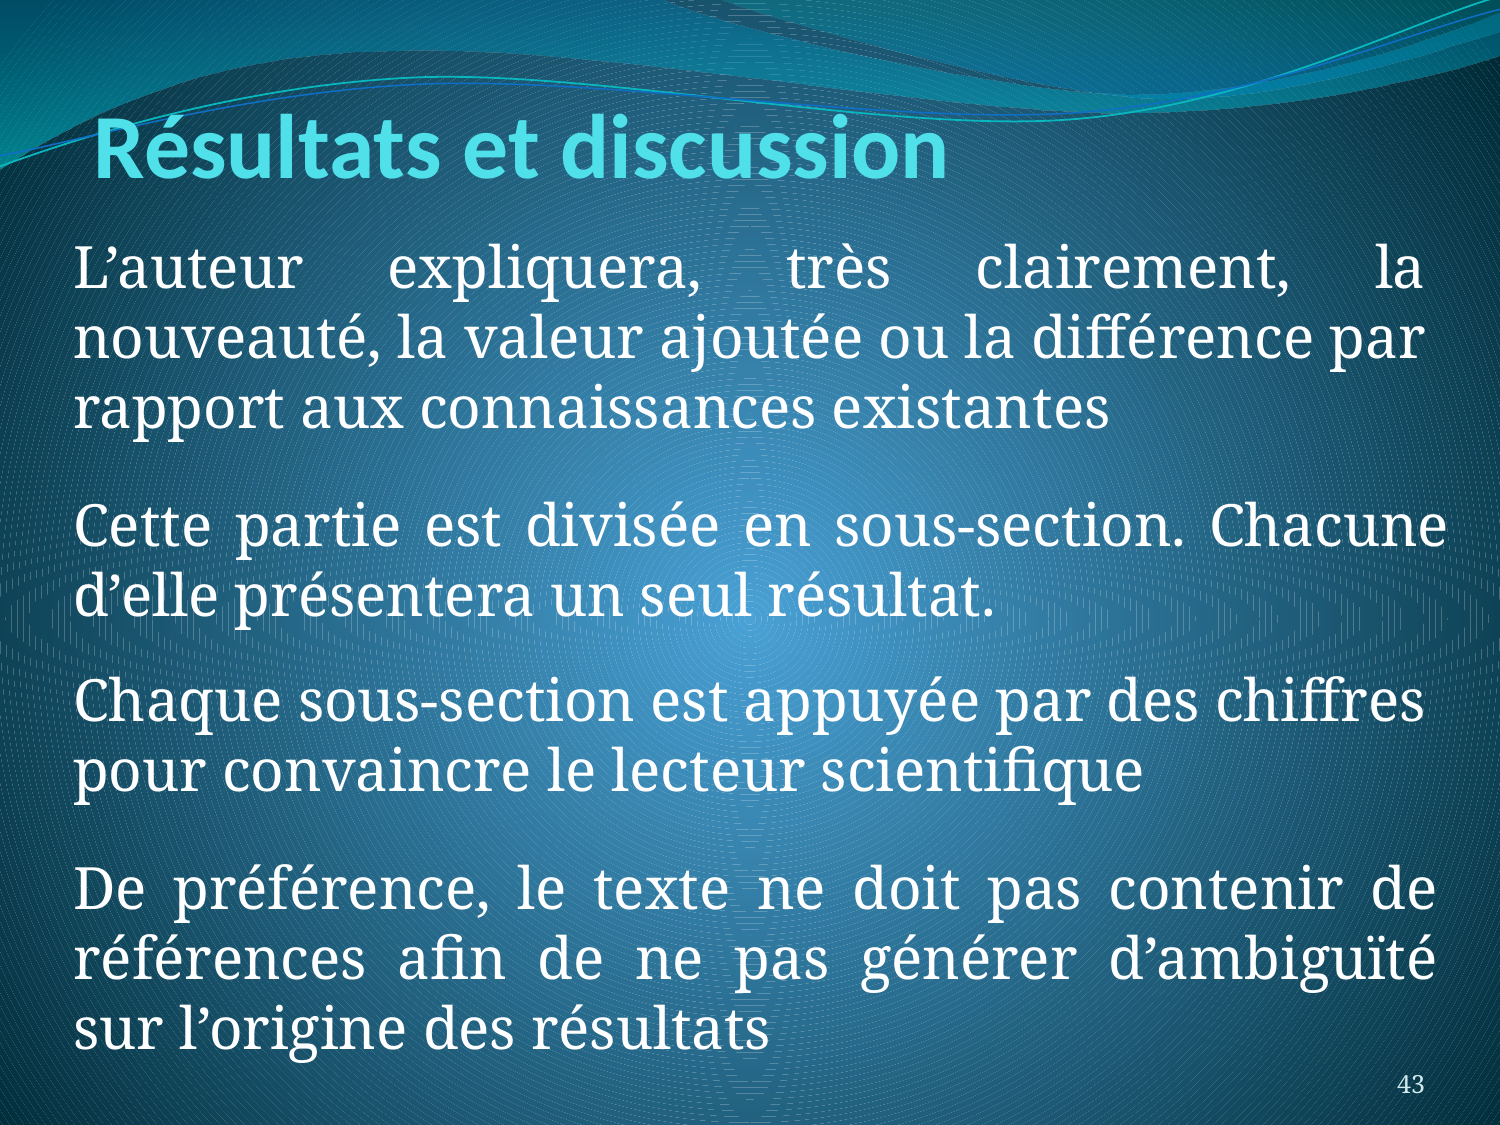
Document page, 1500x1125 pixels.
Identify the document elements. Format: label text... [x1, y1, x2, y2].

title Résultats et discussion [93, 82, 1382, 197]
text_box De préférence, le texte ne doit pas contenir de références afin de ne pas générer d’ambiguïté sur l’origine des résultats [58, 843, 1453, 1069]
text_box L’auteur expliquera, très clairement, la nouveauté, la valeur ajoutée ou la différence par rapport aux connaissances existantes [58, 222, 1442, 448]
slide_number 43 [1299, 1042, 1425, 1103]
text_box Chaque sous-section est appuyée par des chiffres pour convaincre le lecteur scientifique [58, 656, 1465, 811]
text_box Cette partie est divisée en sous-section. Chacune d’elle présentera un seul résultat. [58, 480, 1465, 636]
